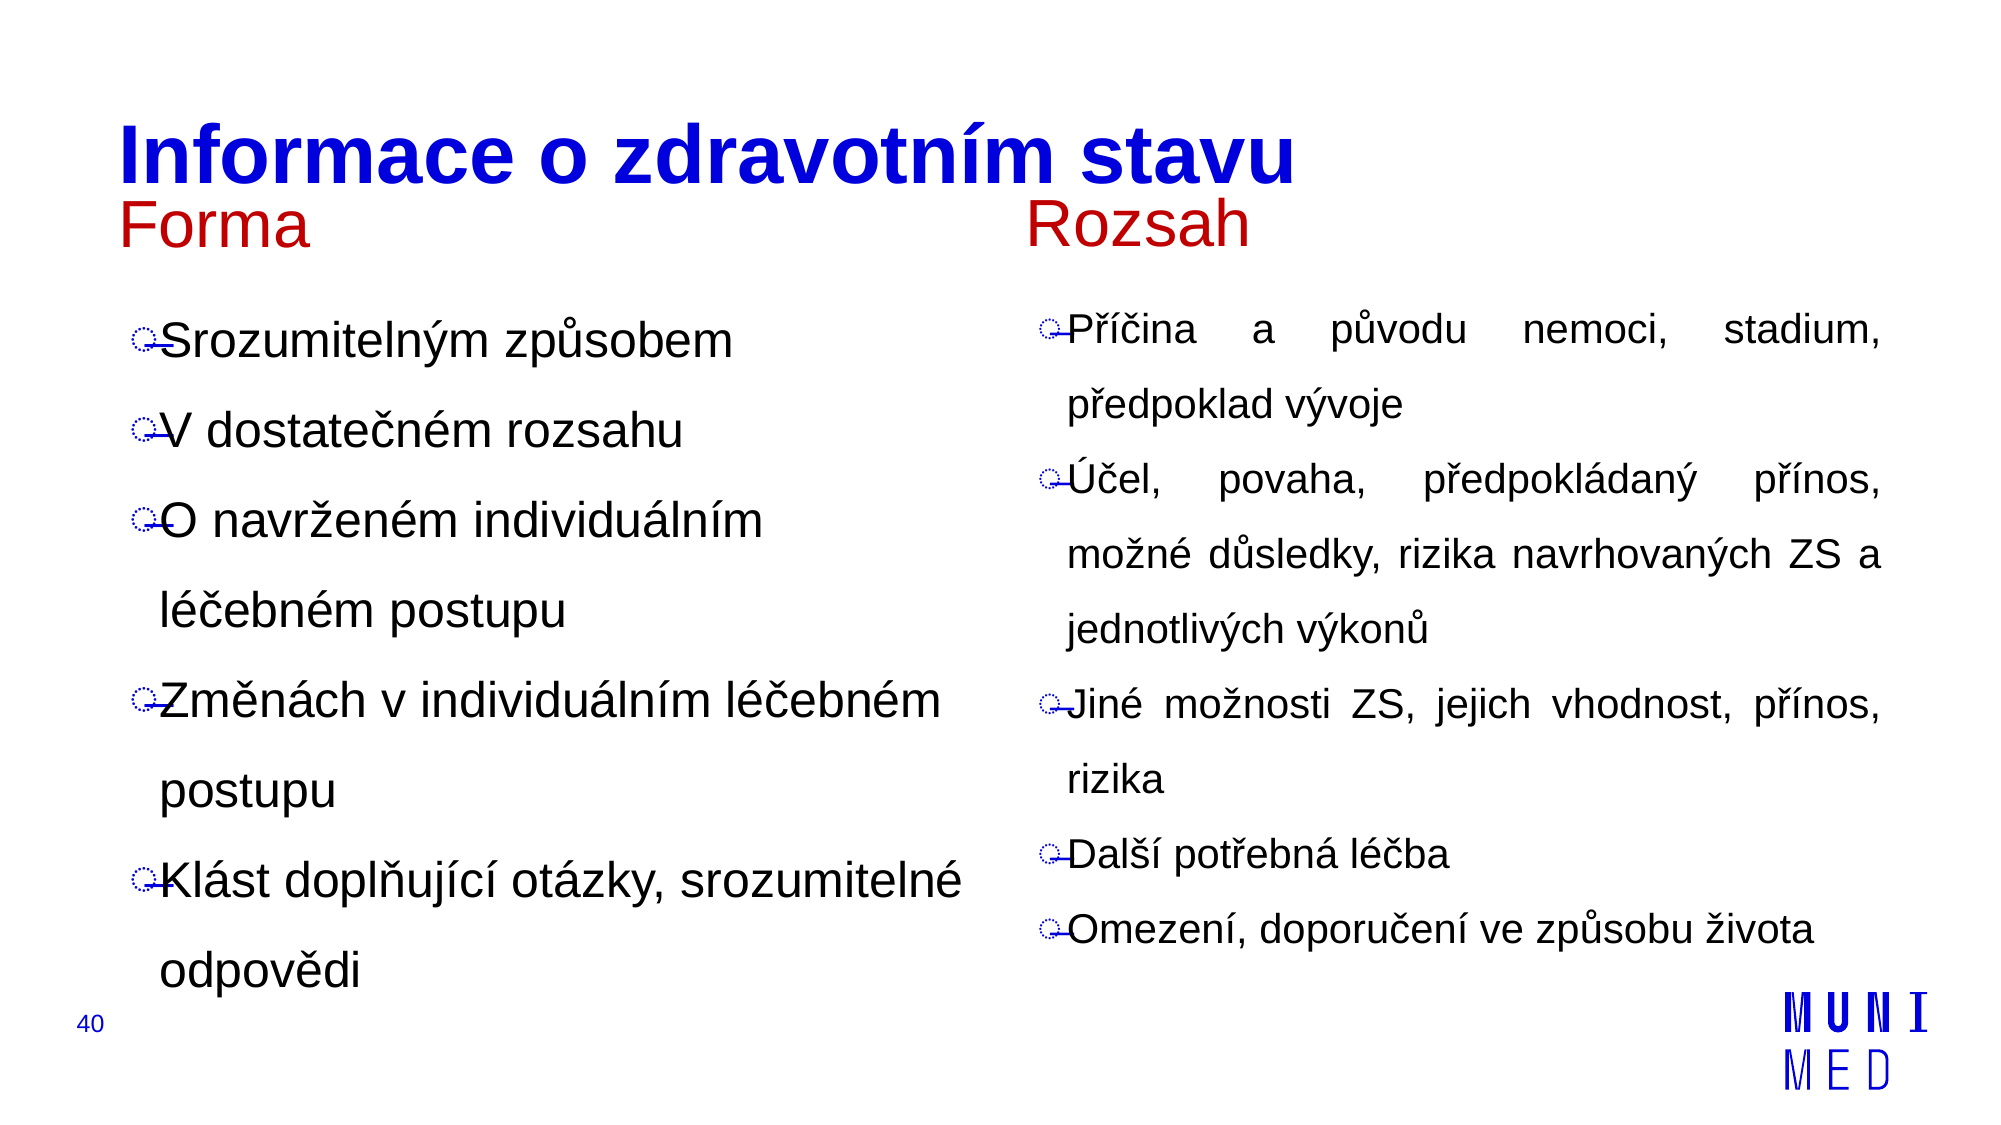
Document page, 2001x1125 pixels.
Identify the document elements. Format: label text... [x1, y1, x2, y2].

title Informace o zdravotním stavu [118, 116, 1883, 191]
list Srozumitelným způsobem V dostatečném rozsahu O navrženém individuálním léčebném postupu Změnách v individuálním léčebném postupu Klást doplňující otázky, srozumitelné odpovědi [118, 277, 975, 957]
list Rozsah [1025, 211, 1882, 257]
list Forma [118, 212, 975, 258]
list Příčina a původu nemoci, stadium, předpoklad vývoje Účel, povaha, předpokládaný přínos, možné důsledky, rizika navrhovaných ZS a jednotlivých výkonů Jiné možnosti ZS, jejich vhodnost, přínos, rizika Další potřebná léčba Omezení, doporučení ve způsobu života [1025, 277, 1882, 957]
slide_number 40 [76, 1002, 119, 1044]
